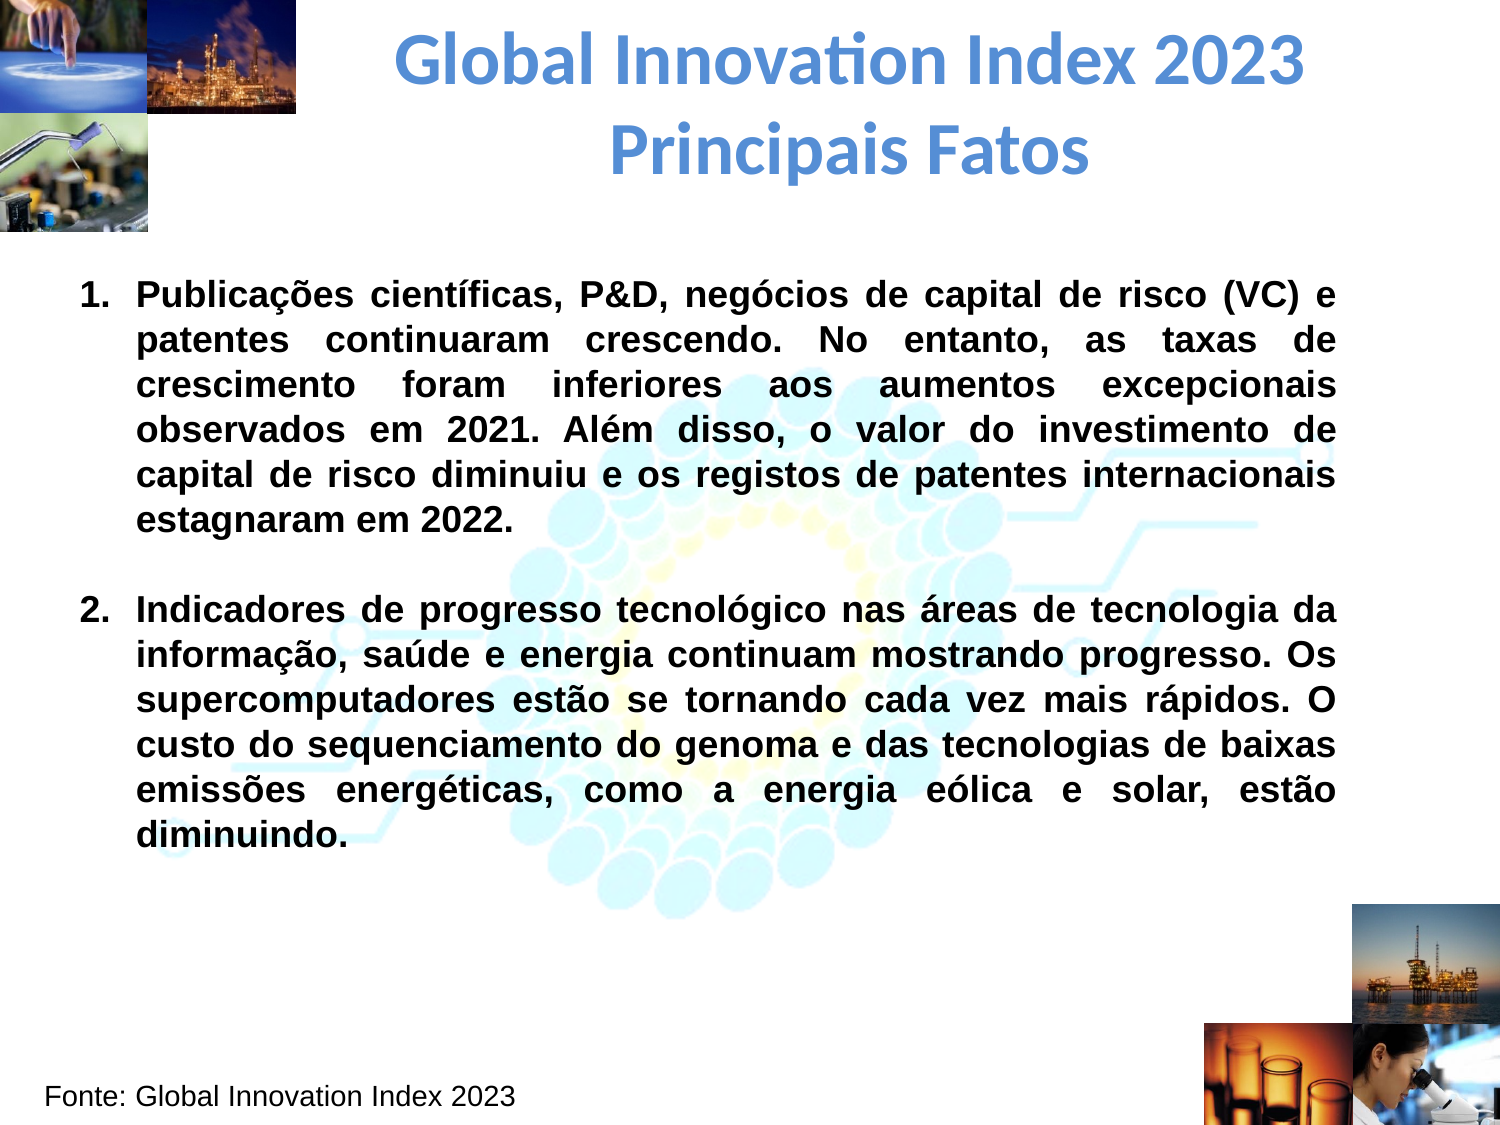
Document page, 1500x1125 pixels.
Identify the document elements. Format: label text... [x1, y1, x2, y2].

picture [0, 0, 296, 232]
text_box Fonte: Global Innovation Index 2023 [29, 1070, 668, 1120]
title Global Innovation Index 2023 Principais Fatos [312, 0, 1389, 200]
picture [1204, 904, 1500, 1125]
text_box Publicações científicas, P&D, negócios de capital de risco (VC) e patentes continuaram crescendo. No entanto, as taxas de crescimento foram inferiores aos aumentos excepcionais observados em 2021. Além disso, o valor do investimento de capital de risco diminuiu e os registos de patentes internacionais estagnaram em 2022. Indicadores de progresso tecnológico nas áreas de tecnologia da informação, saúde e energia continuam mostrando progresso. Os supercomputadores estão se tornando cada vez mais rápidos. O custo do sequenciamento do genoma e das tecnologias de baixas emissões energéticas, como a energia eólica e solar, estão diminuindo. [64, 262, 1353, 862]
